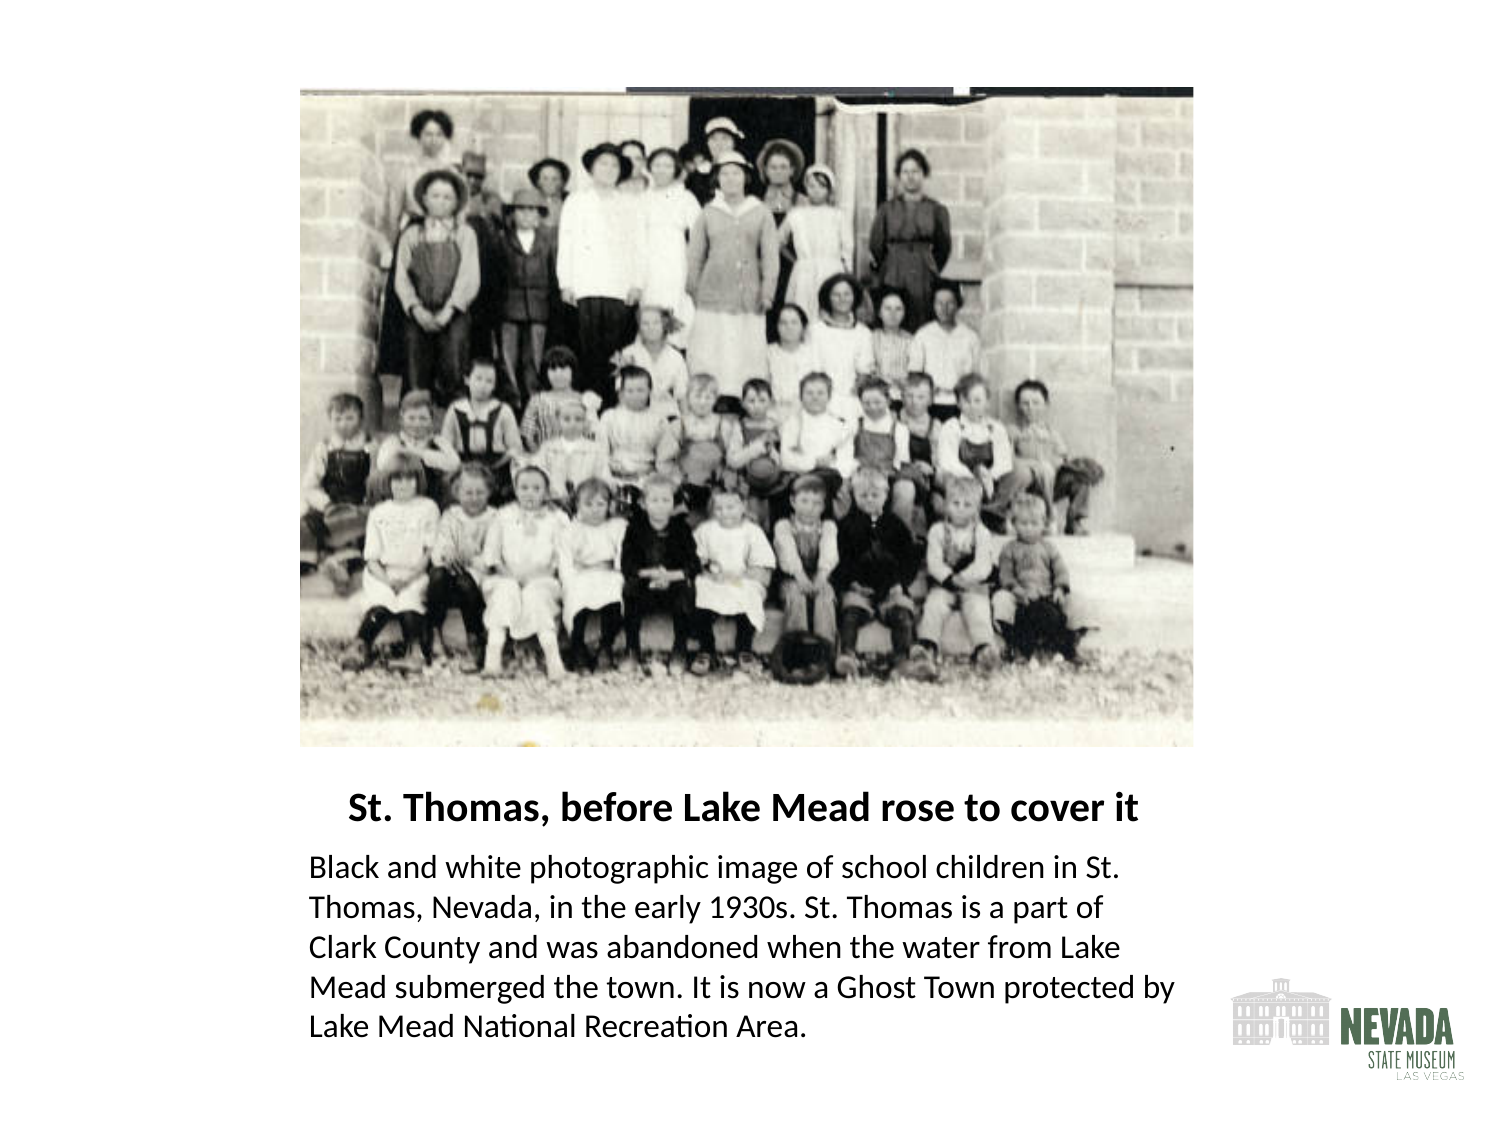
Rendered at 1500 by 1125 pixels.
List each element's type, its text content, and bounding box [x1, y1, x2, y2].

picture [299, 87, 1194, 747]
picture [1230, 978, 1464, 1080]
list Black and white photographic image of school children in St. Thomas, Nevada, in the early 1930s. St. Thomas is a part of Clark County and was abandoned when the water from Lake Mead submerged the town. It is now a Ghost Town protected by Lake Mead National Recreation Area. [294, 837, 1194, 1050]
title St. Thomas, before Lake Mead rose to cover it [294, 762, 1194, 837]
